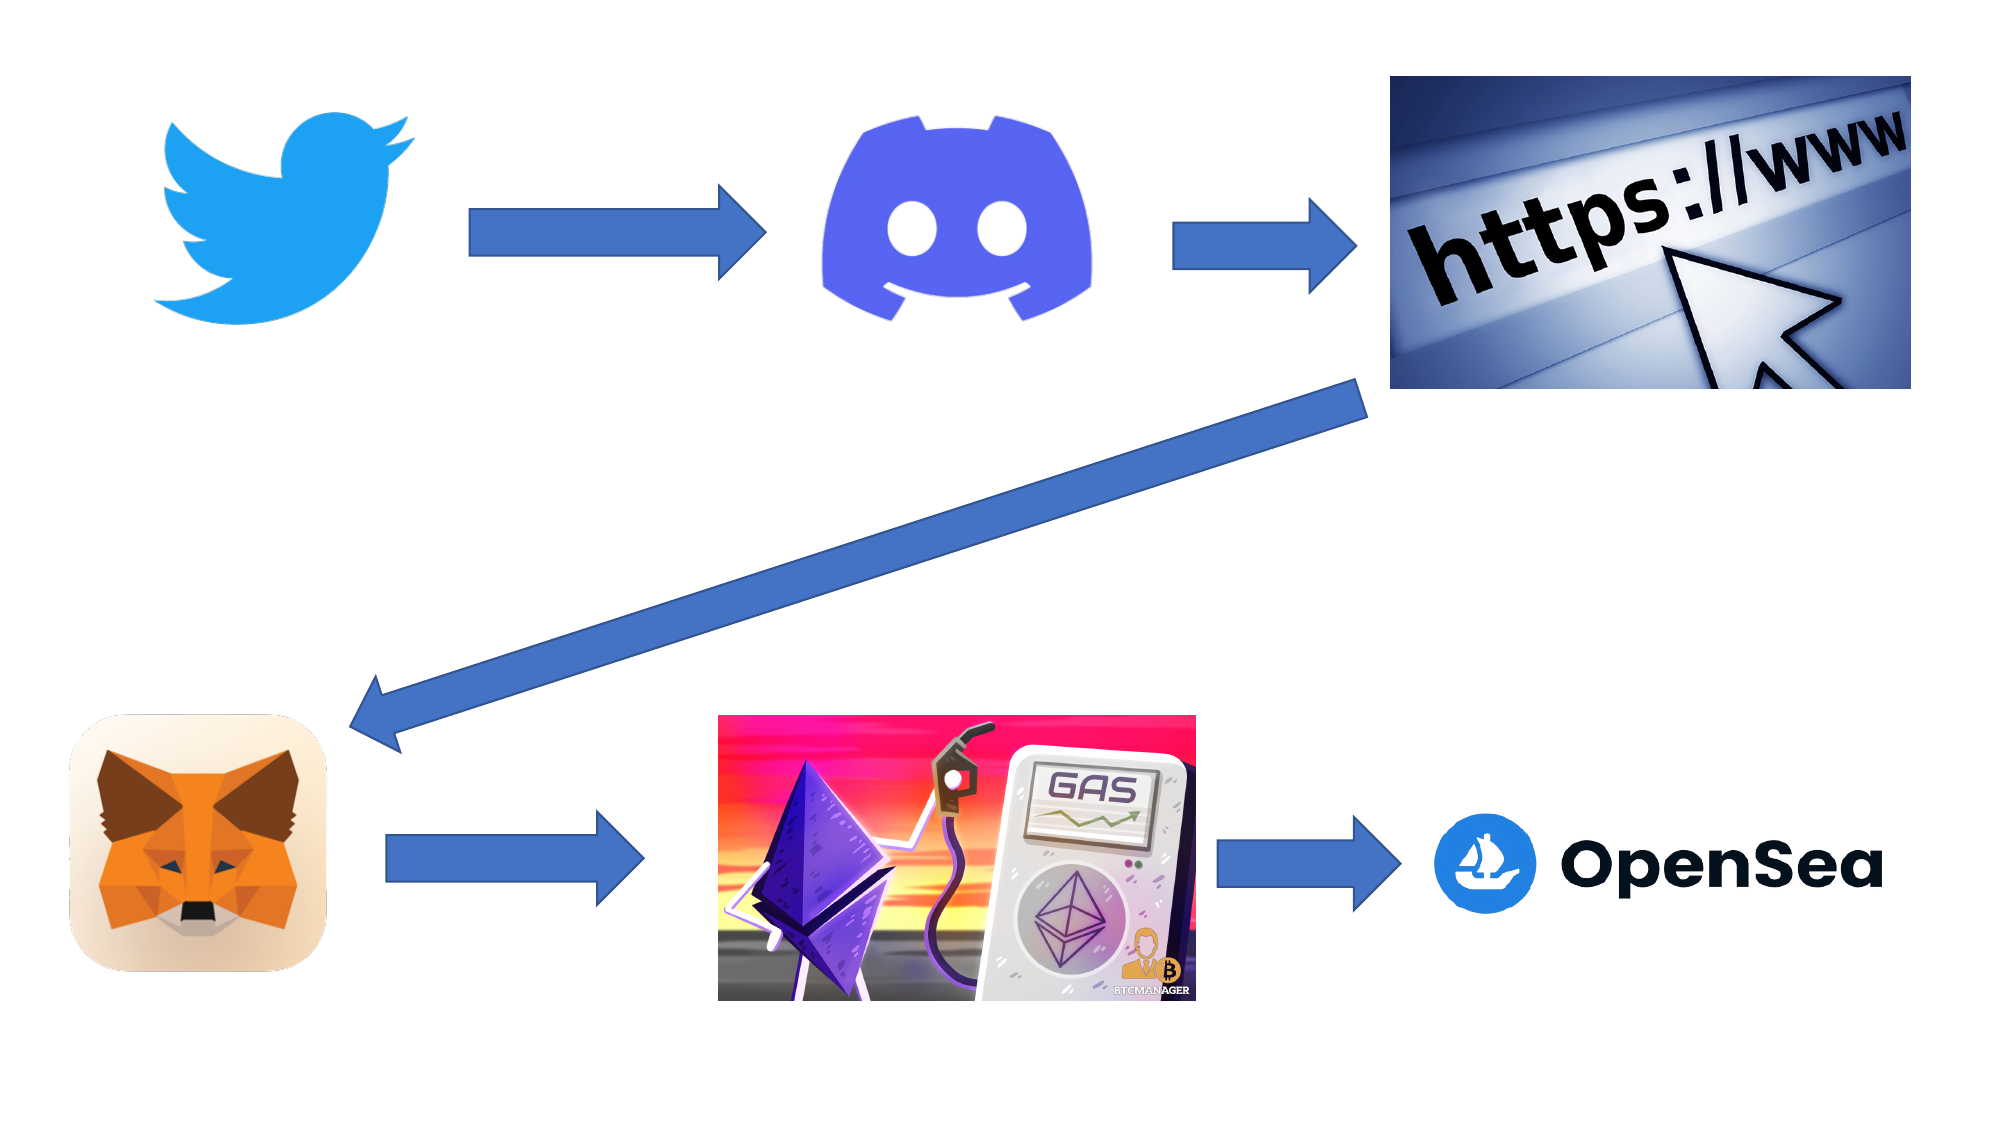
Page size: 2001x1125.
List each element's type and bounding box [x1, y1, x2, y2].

text_box [505, 479, 1180, 681]
picture [0, 654, 558, 1032]
picture [696, 0, 1218, 479]
text_box [1218, 377, 1369, 467]
picture [718, 715, 1196, 1001]
text_box [1218, 196, 1358, 295]
text_box [1216, 814, 1356, 913]
picture [1390, 76, 1911, 389]
text_box [493, 208, 696, 257]
text_box [558, 809, 646, 908]
picture [75, 10, 493, 427]
picture [1356, 686, 1980, 1056]
